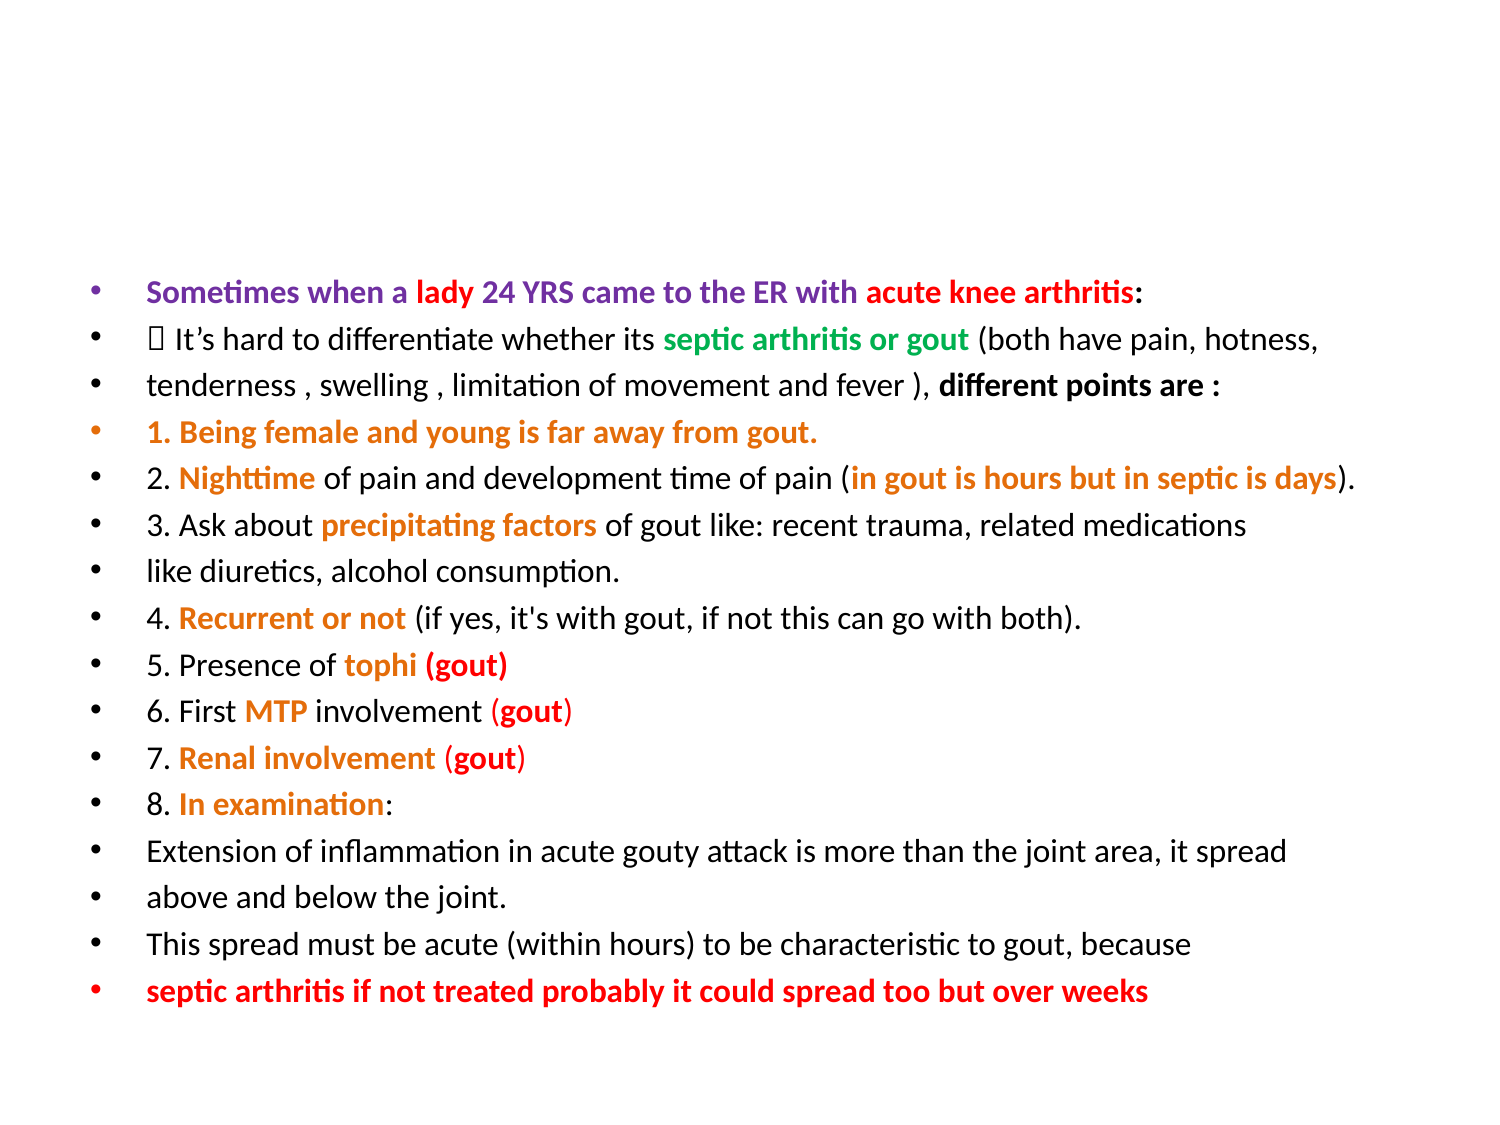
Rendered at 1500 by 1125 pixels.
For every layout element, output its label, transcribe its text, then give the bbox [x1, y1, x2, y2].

list Sometimes when a lady 24 YRS came to the ER with acute knee arthritis:  It’s hard to differentiate whether its septic arthritis or gout (both have pain, hotness, tenderness , swelling , limitation of movement and fever ), different points are : 1. Being female and young is far away from gout. 2. Nighttime of pain and development time of pain (in gout is hours but in septic is days). 3. Ask about precipitating factors of gout like: recent trauma, related medications like diuretics, alcohol consumption. 4. Recurrent or not (if yes, it's with gout, if not this can go with both). 5. Presence of tophi (gout) 6. First MTP involvement (gout) 7. Renal involvement (gout) 8. In examination: Extension of inflammation in acute gouty attack is more than the joint area, it spread above and below the joint. This spread must be acute (within hours) to be characteristic to gout, because septic arthritis if not treated probably it could spread too but over weeks [75, 262, 1425, 1035]
